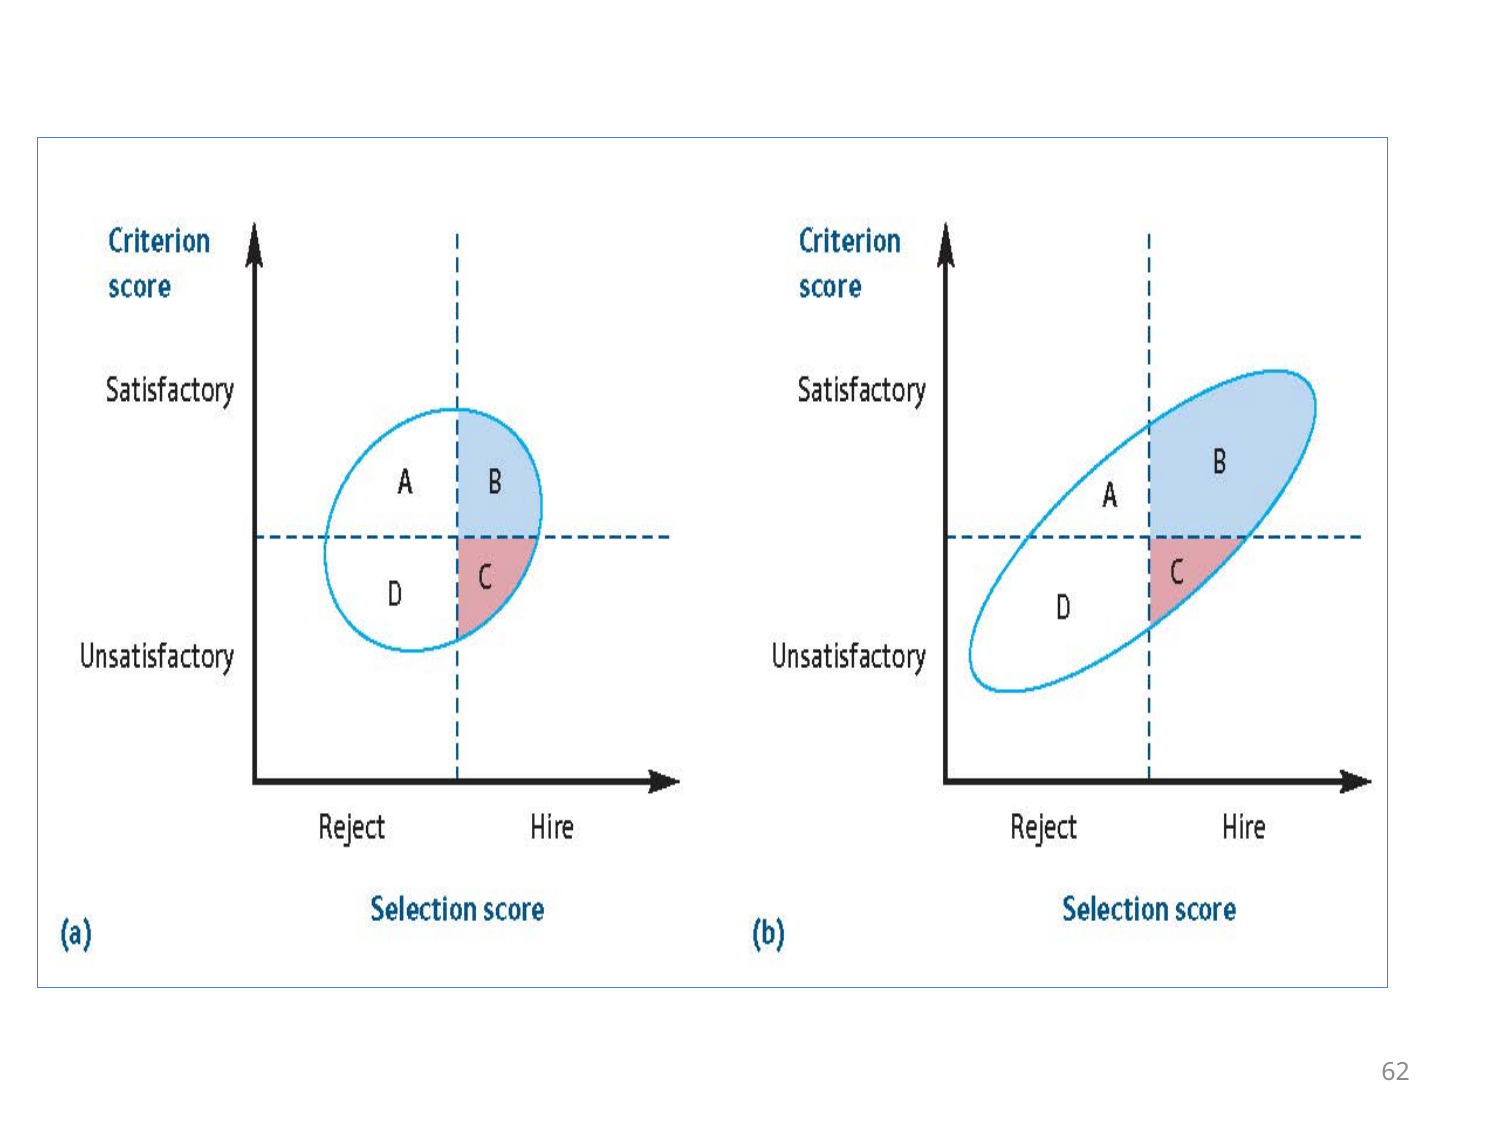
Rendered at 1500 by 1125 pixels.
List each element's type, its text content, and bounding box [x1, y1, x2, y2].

picture [37, 137, 1388, 988]
slide_number 62 [1074, 1042, 1425, 1103]
